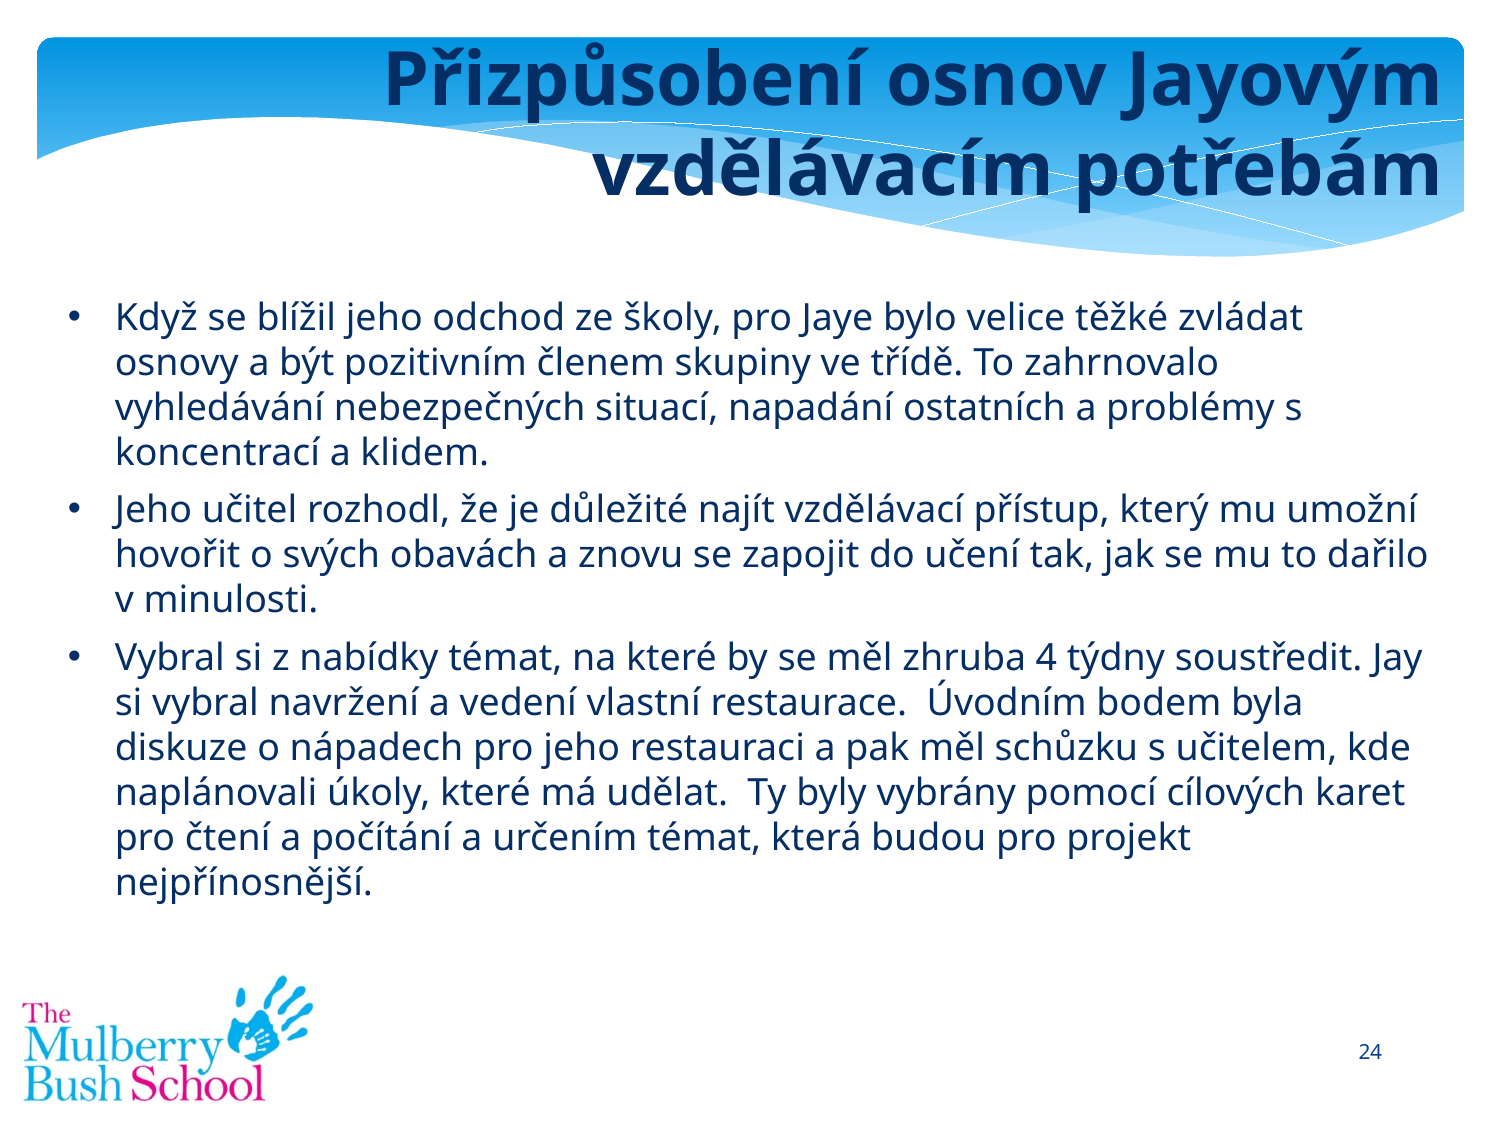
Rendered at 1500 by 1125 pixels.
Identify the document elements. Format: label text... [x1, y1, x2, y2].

text_box Když se blížil jeho odchod ze školy, pro Jaye bylo velice těžké zvládat osnovy a být pozitivním členem skupiny ve třídě. To zahrnovalo vyhledávání nebezpečných situací, napadání ostatních a problémy s koncentrací a klidem. Jeho učitel rozhodl, že je důležité najít vzdělávací přístup, který mu umožní hovořit o svých obavách a znovu se zapojit do učení tak, jak se mu to dařilo v minulosti. Vybral si z nabídky témat, na které by se měl zhruba 4 týdny soustředit. Jay si vybral navržení a vedení vlastní restaurace. Úvodním bodem byla diskuze o nápadech pro jeho restauraci a pak měl schůzku s učitelem, kde naplánovali úkoly, které má udělat. Ty byly vybrány pomocí cílových karet pro čtení a počítání a určením témat, která budou pro projekt nejpřínosnější. [53, 285, 1447, 911]
text_box Přizpůsobení osnov Jayovým vzdělávacím potřebám [336, 22, 1459, 218]
slide_number 23 [1275, 1023, 1466, 1084]
picture [16, 963, 396, 1106]
